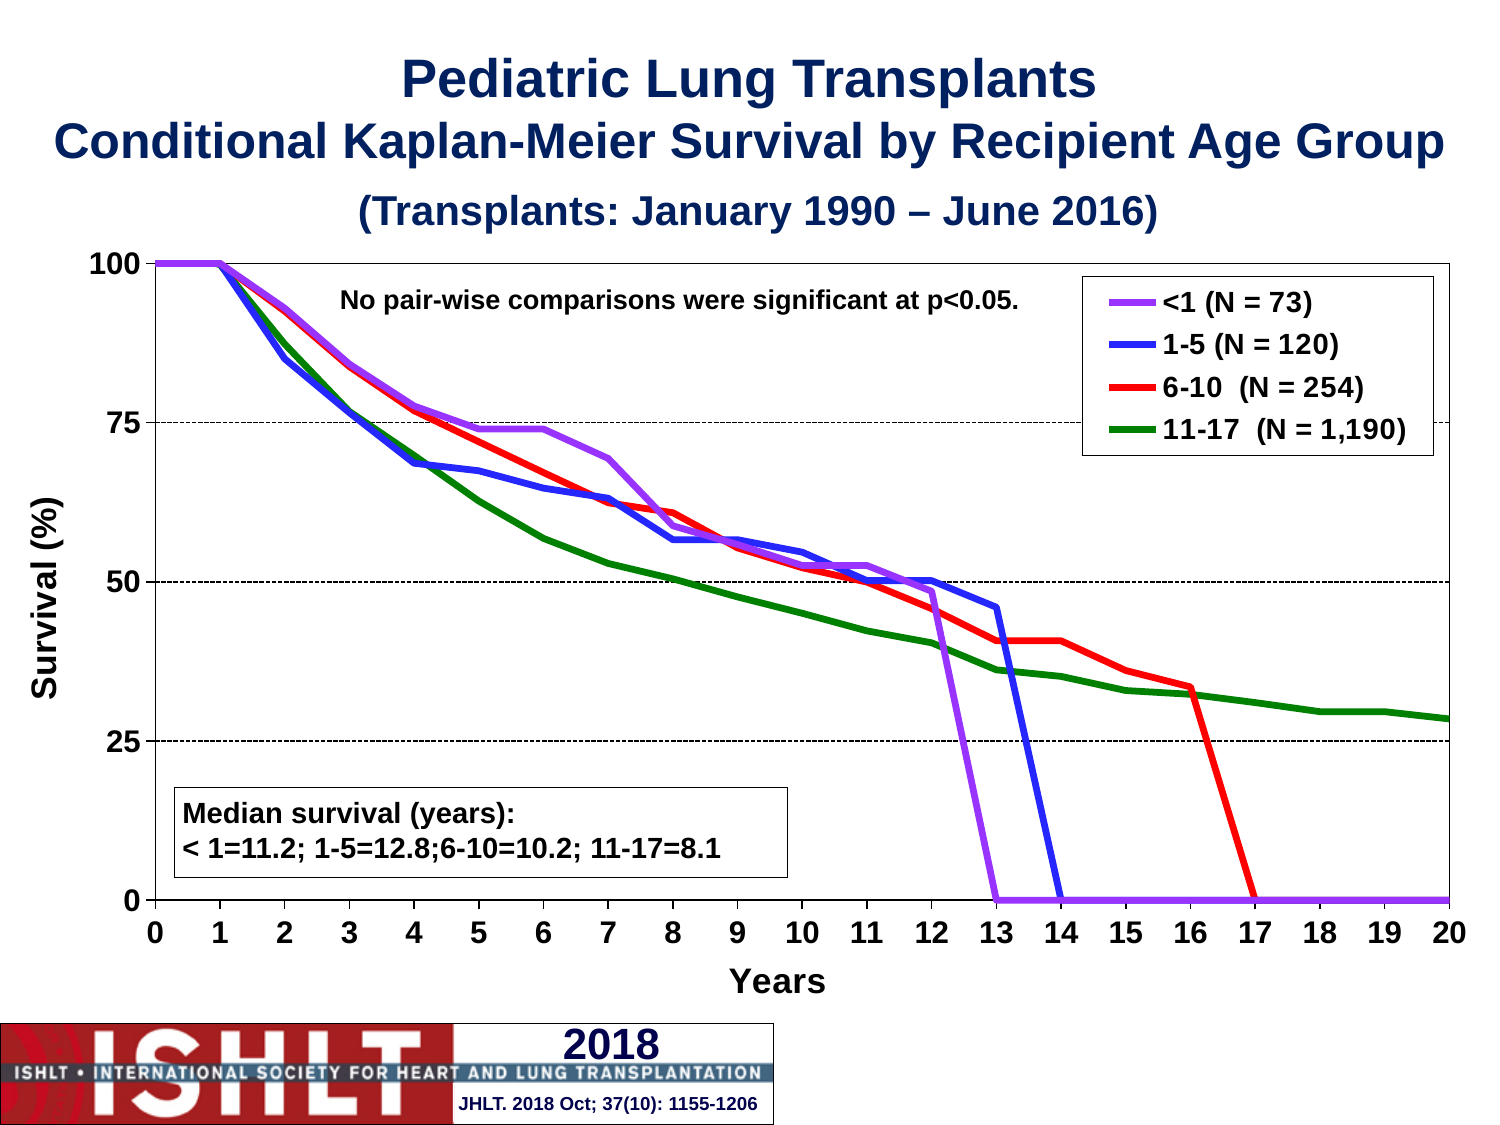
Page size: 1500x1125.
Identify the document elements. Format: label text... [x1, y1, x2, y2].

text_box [0, 1007, 774, 1125]
title Pediatric Lung Transplants Conditional Kaplan-Meier Survival by Recipient Age Group [0, 37, 1500, 226]
chart [12, 237, 1488, 1013]
text_box (Transplants: January 1990 – June 2016) [343, 176, 1174, 235]
